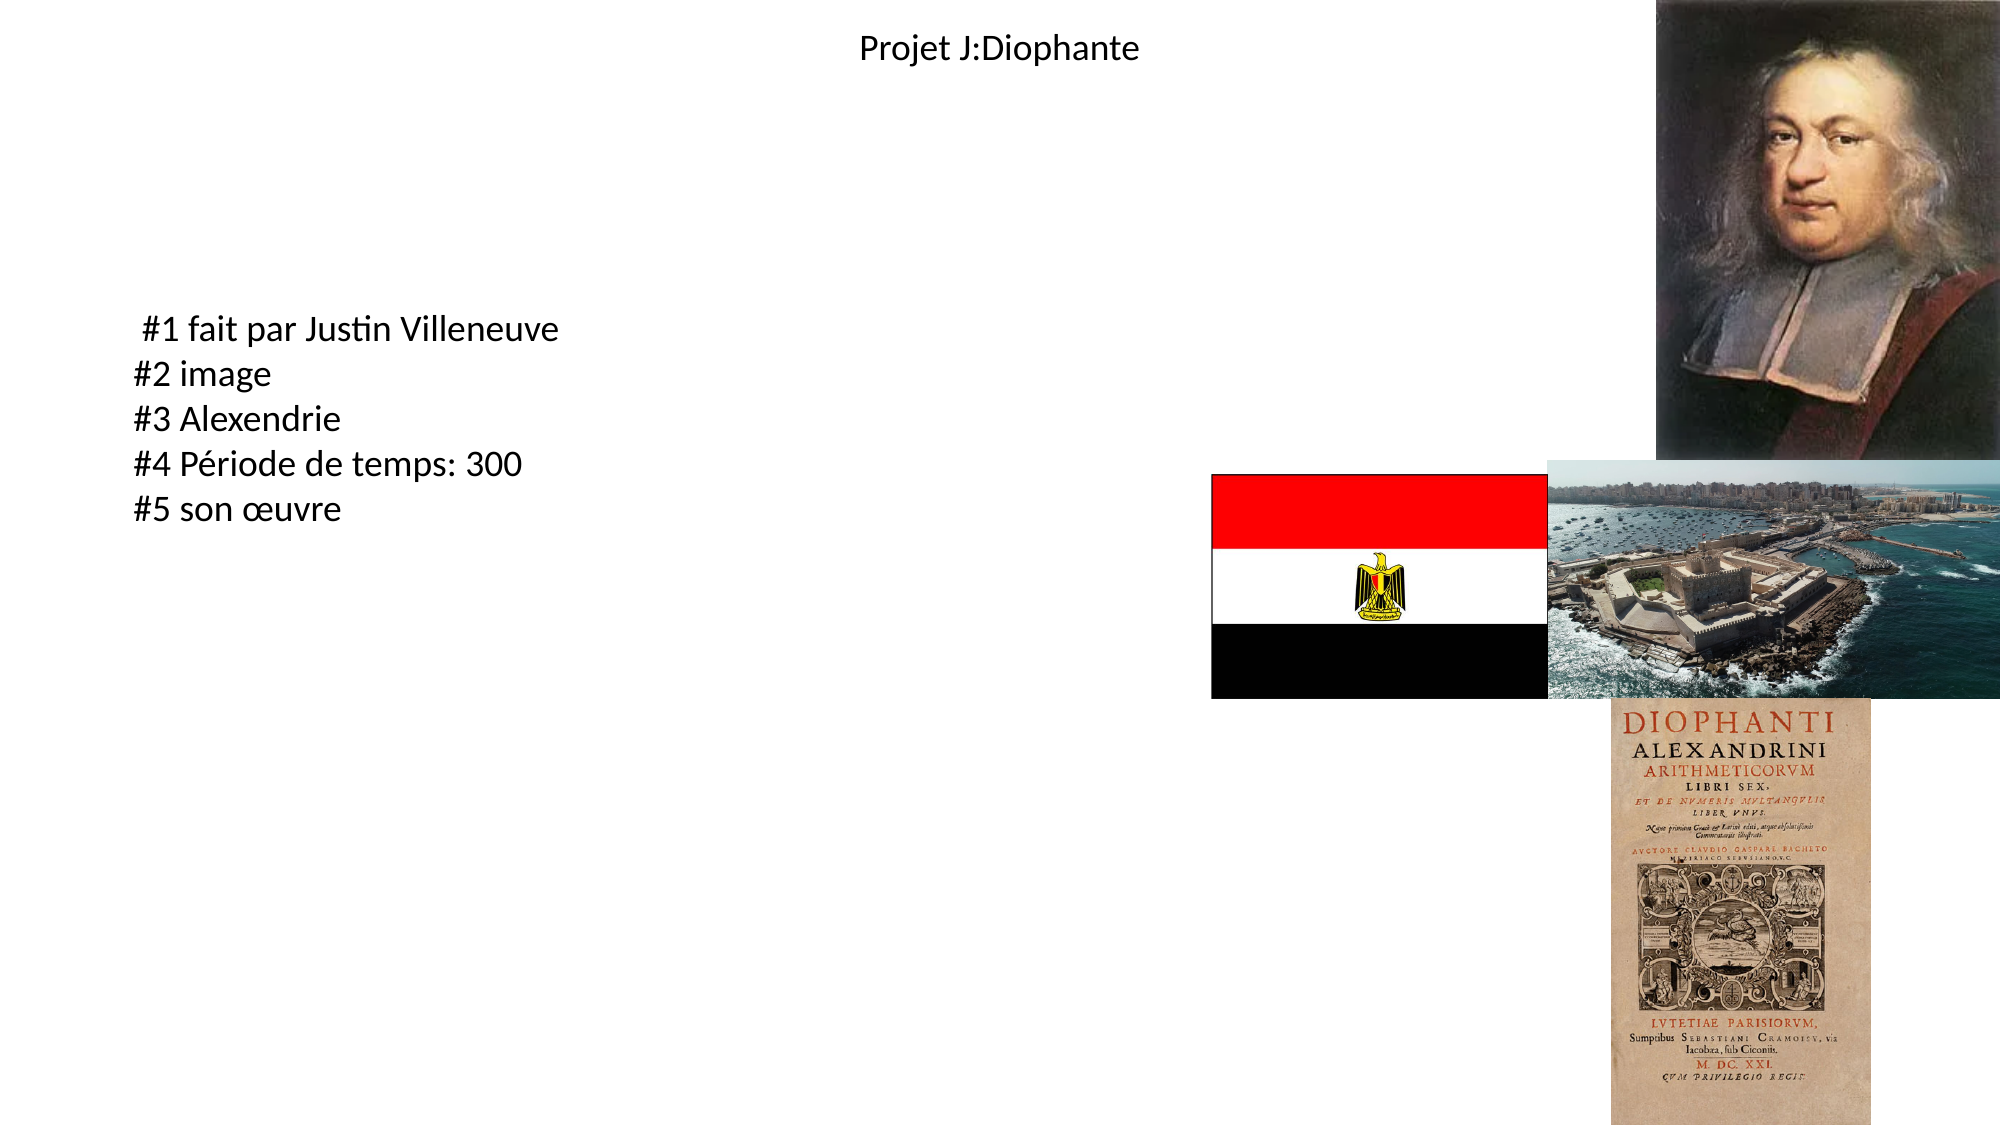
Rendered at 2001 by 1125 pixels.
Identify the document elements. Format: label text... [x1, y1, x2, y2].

text_box Projet J:Diophante [844, 15, 1156, 166]
picture [1211, 0, 2000, 1125]
text_box #1 fait par Justin Villeneuve #2 image #3 Alexendrie #4 Période de temps: 300 #5 son œuvre [118, 296, 742, 627]
